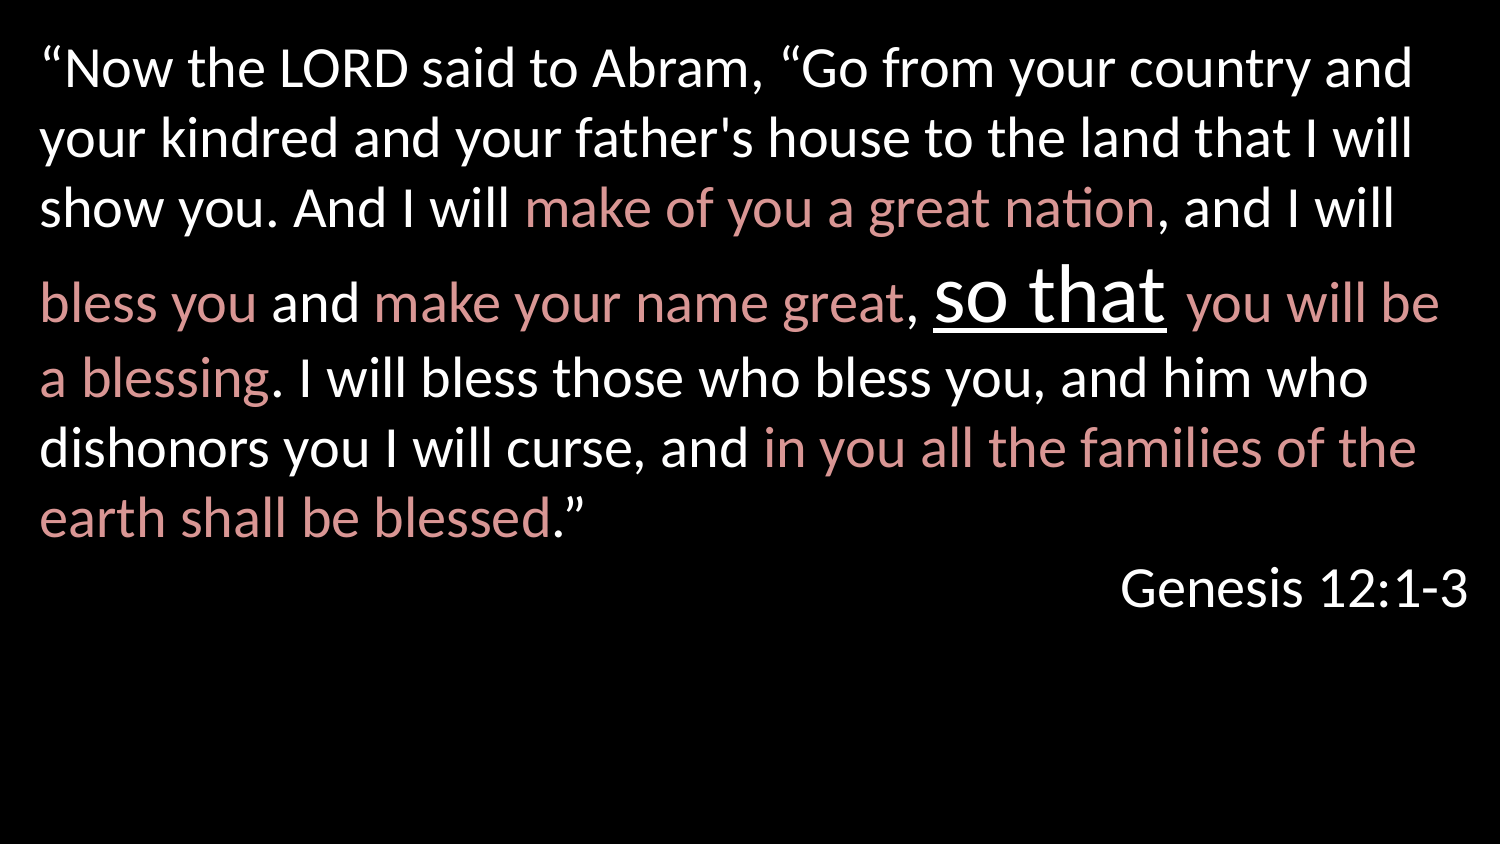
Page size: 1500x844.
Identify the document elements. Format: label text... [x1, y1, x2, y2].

text_box “Now the Lord said to Abram, “Go from your country and your kindred and your father's house to the land that I will show you. And I will make of you a great nation, and I will bless you and make your name great, so that you will be a blessing. I will bless those who bless you, and him who dishonors you I will curse, and in you all the families of the earth shall be blessed.” Genesis 12:1-3 [24, 21, 1484, 627]
